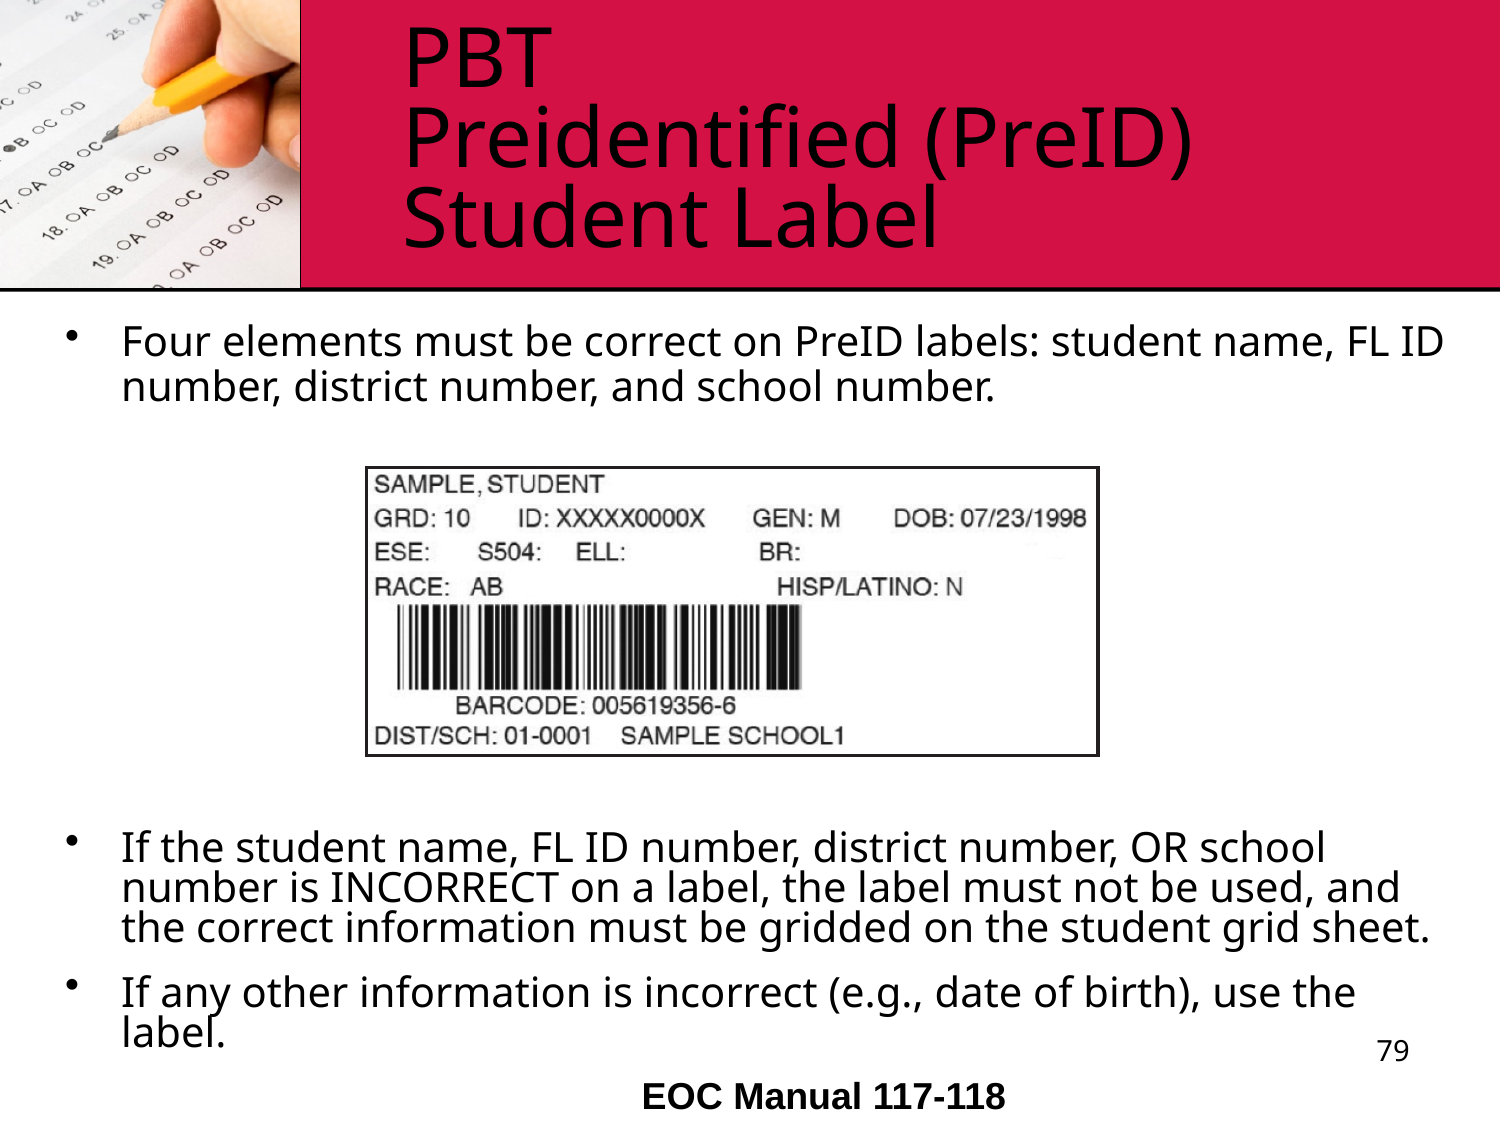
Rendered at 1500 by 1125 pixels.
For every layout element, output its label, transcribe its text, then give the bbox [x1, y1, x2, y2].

list Four elements must be correct on PreID labels: student name, FL ID number, district number, and school number. If the student name, FL ID number, district number, OR school number is INCORRECT on a label, the label must not be used, and the correct information must be gridded on the student grid sheet. If any other information is incorrect (e.g., date of birth), use the label. [49, 312, 1463, 1081]
text_box EOC Manual 117-118 [626, 1064, 1022, 1125]
slide_number 79 [1074, 1024, 1426, 1103]
title PBT Preidentified (PreID) Student Label [387, 49, 1463, 238]
picture [0, 0, 300, 288]
picture [362, 462, 1103, 763]
